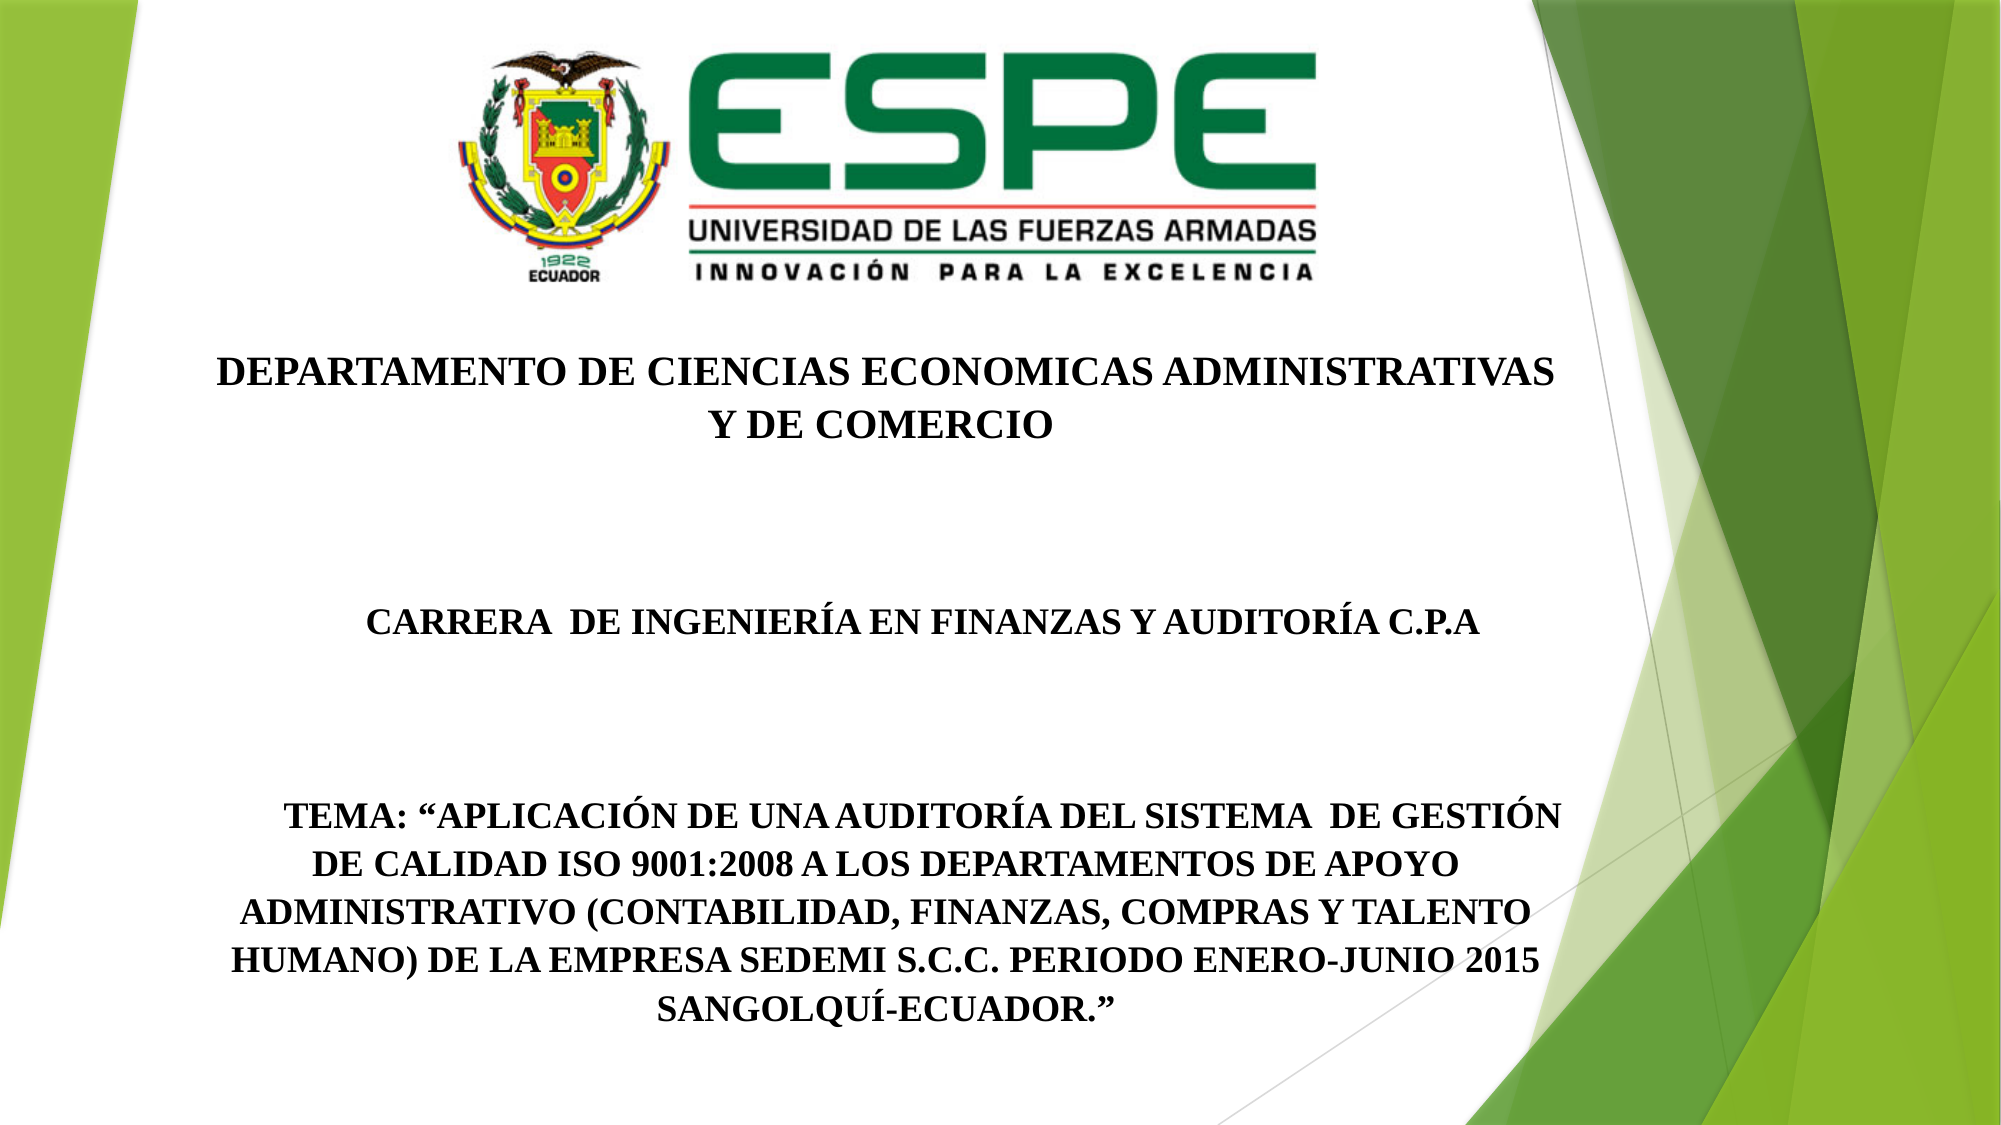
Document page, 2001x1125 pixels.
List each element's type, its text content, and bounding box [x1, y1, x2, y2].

picture [443, 25, 1329, 295]
text_box DEPARTAMENTO DE CIENCIAS ECONOMICAS ADMINISTRATIVAS Y DE COMERCIO CARRERA DE INGENIERÍA EN FINANZAS Y AUDITORÍA C.P.A TEMA: “APLICACIÓN DE UNA AUDITORÍA DEL SISTEMA DE GESTIÓN DE CALIDAD ISO 9001:2008 A LOS DEPARTAMENTOS DE APOYO ADMINISTRATIVO (CONTABILIDAD, FINANZAS, COMPRAS Y TALENTO HUMANO) DE LA EMPRESA SEDEMI S.C.C. PERIODO ENERO-JUNIO 2015 SANGOLQUÍ-ECUADOR.” [188, 332, 1584, 1036]
